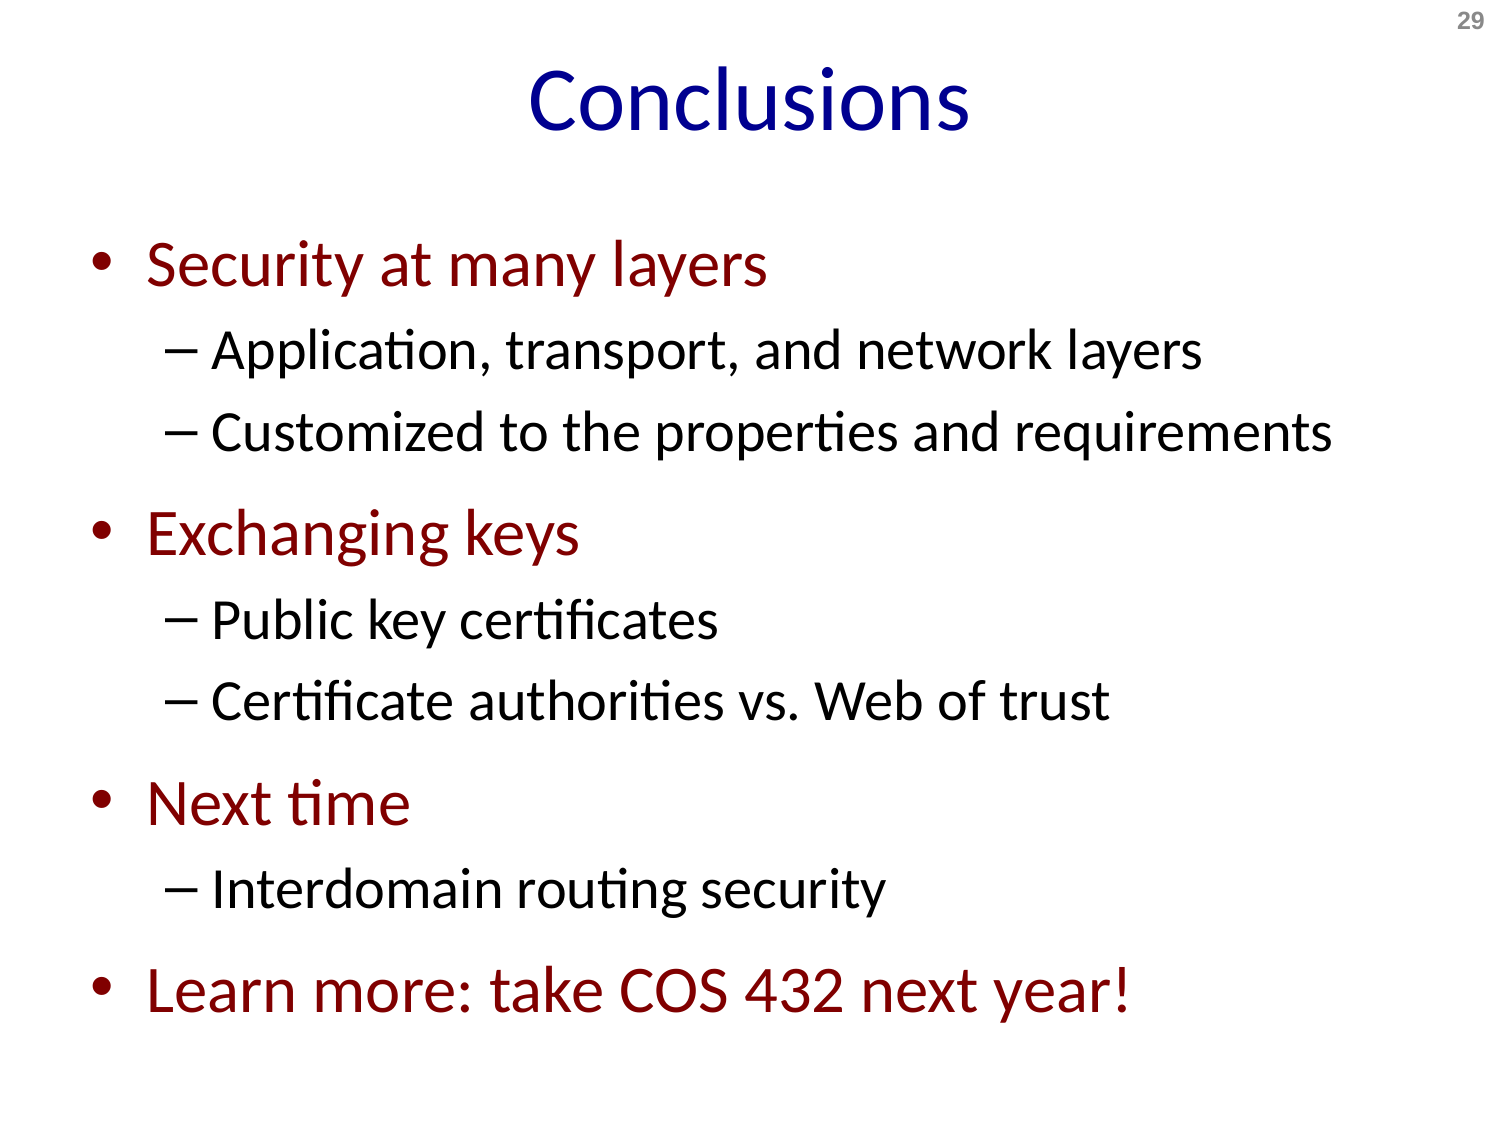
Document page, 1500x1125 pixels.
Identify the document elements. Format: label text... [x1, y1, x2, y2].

list Security at many layers Application, transport, and network layers Customized to the properties and requirements Exchanging keys Public key certificates Certificate authorities vs. Web of trust Next time Interdomain routing security Learn more: take COS 432 next year! [75, 212, 1463, 1088]
title Conclusions [75, 0, 1425, 188]
slide_number 29 [1149, 0, 1500, 50]
